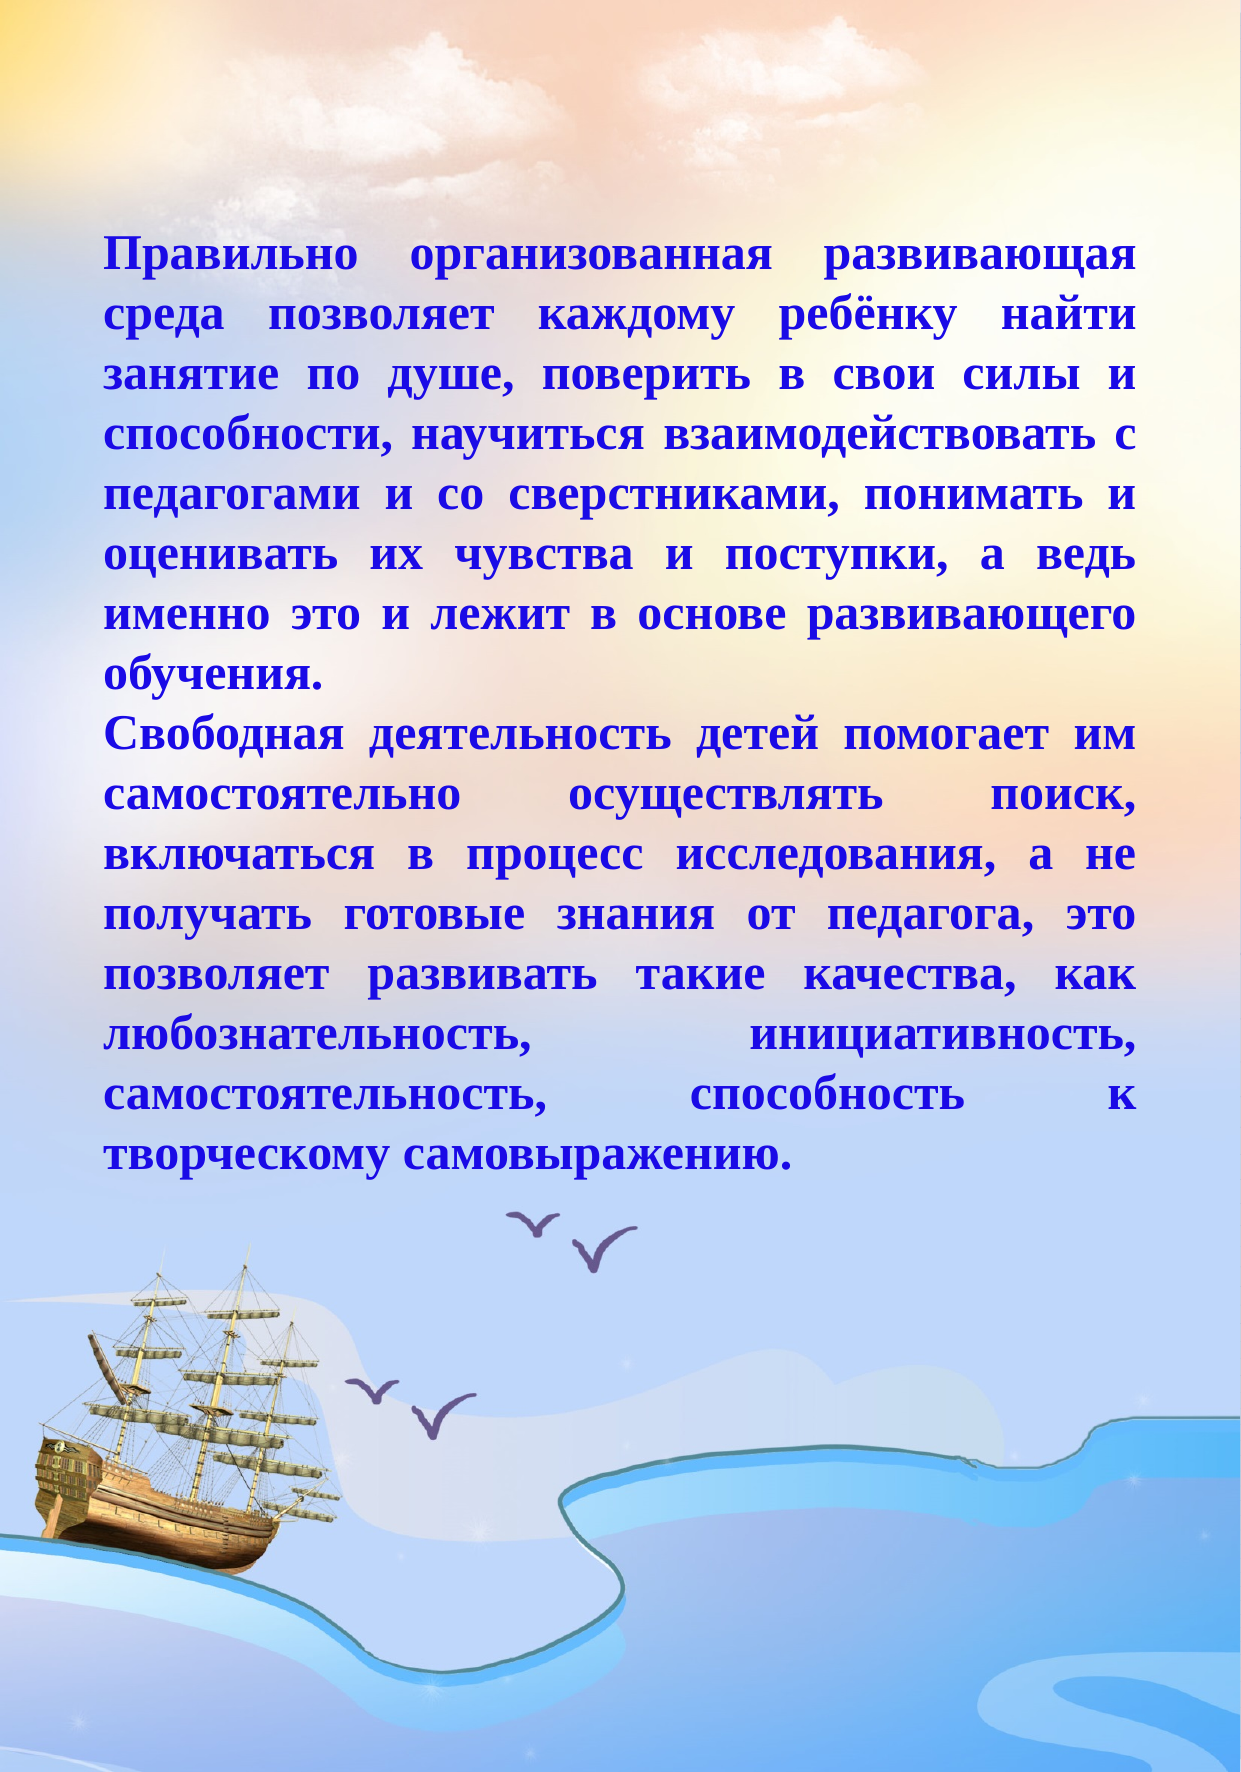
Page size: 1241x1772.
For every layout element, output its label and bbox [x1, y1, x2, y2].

list [0, 0, 1241, 1772]
